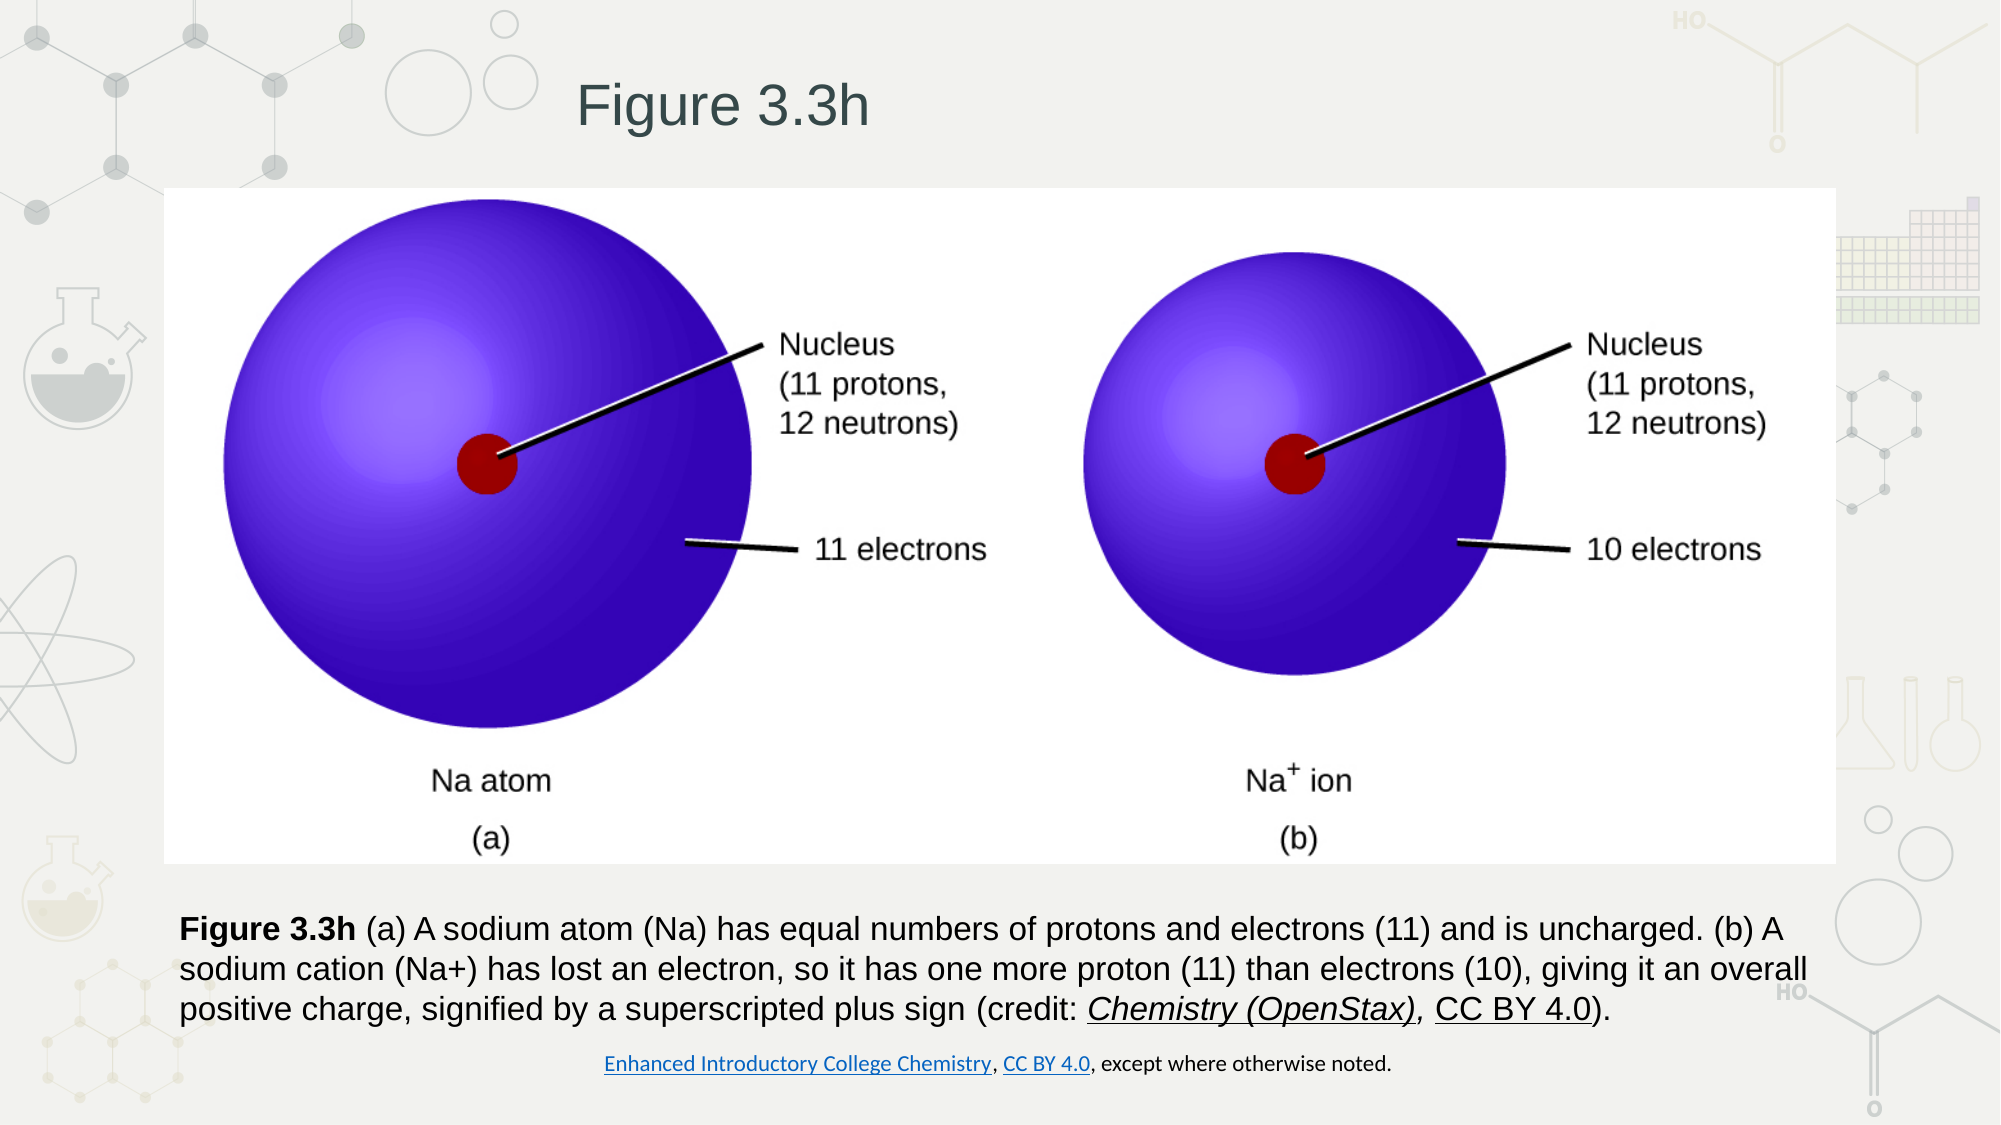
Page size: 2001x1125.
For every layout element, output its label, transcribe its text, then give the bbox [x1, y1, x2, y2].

list Figure 3.3h (a) A sodium atom (Na) has equal numbers of protons and electrons (11) and is uncharged. (b) A sodium cation (Na+) has lost an electron, so it has one more proton (11) than electrons (10), giving it an overall positive charge, signified by a superscripted plus sign (credit: Chemistry (OpenStax), CC BY 4.0). [164, 900, 1836, 1046]
title Figure 3.3h [561, 39, 1207, 146]
picture [0, 0, 2001, 1125]
